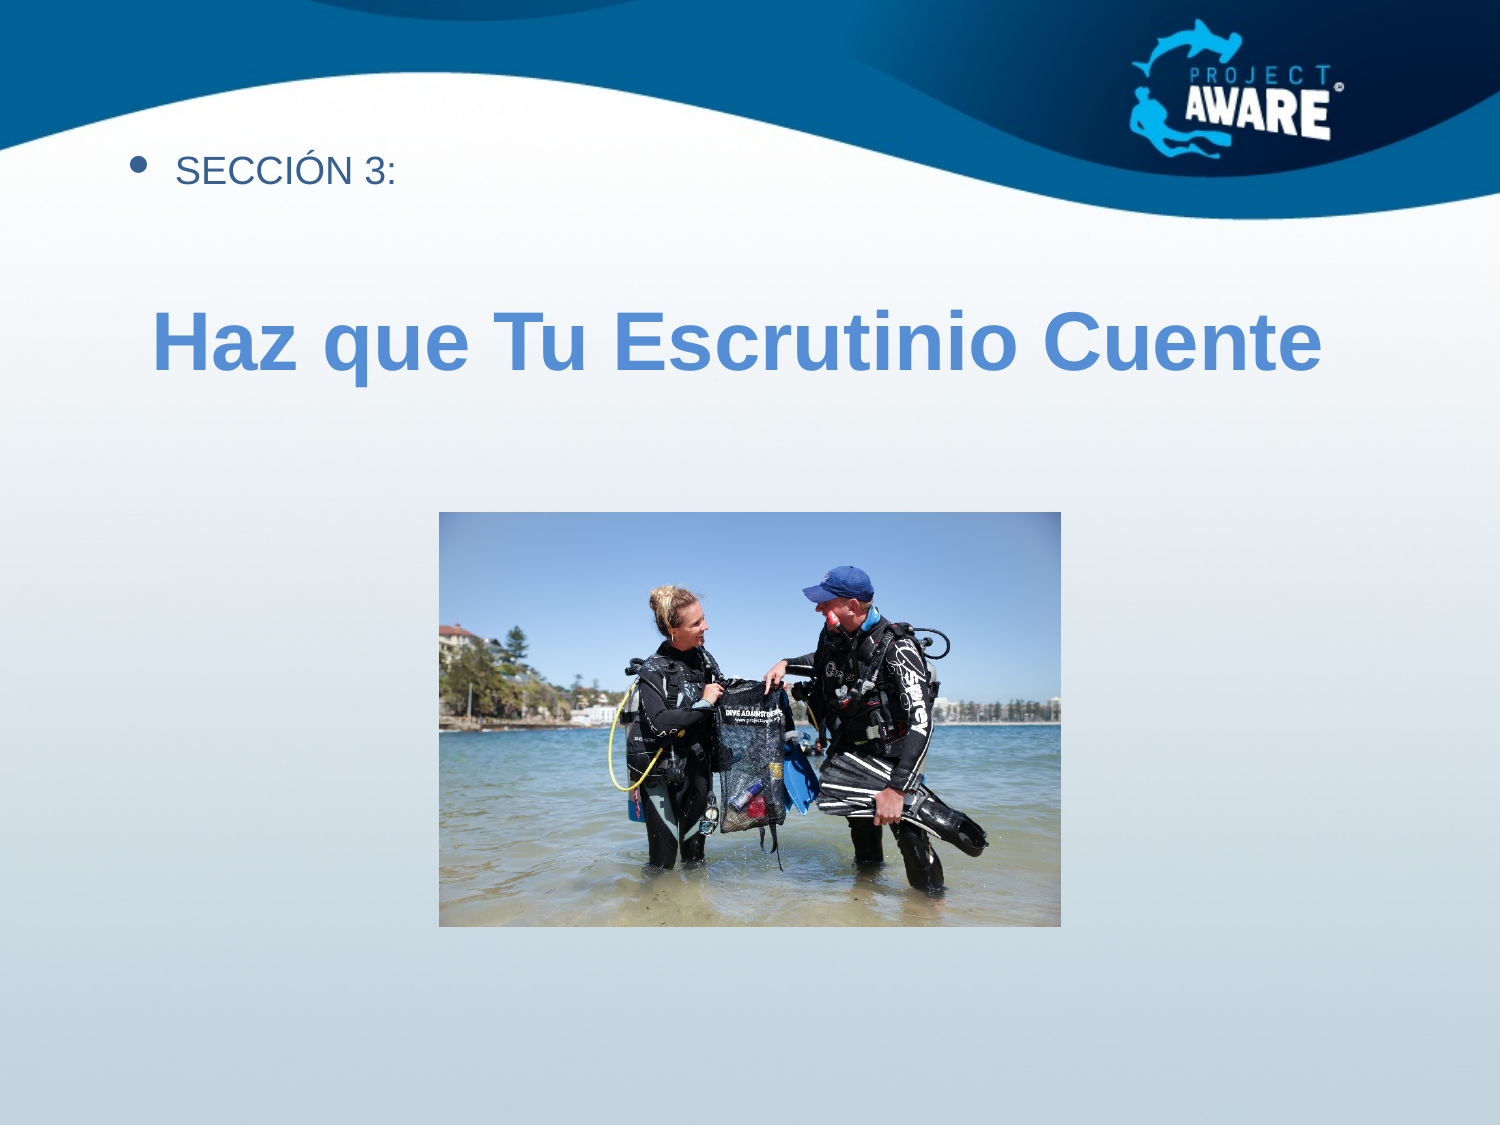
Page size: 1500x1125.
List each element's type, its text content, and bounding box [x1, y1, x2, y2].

list SECCIÓN 3: [112, 137, 738, 200]
title Haz que Tu Escrutinio Cuente [112, 224, 1388, 450]
picture [0, 0, 1500, 1125]
